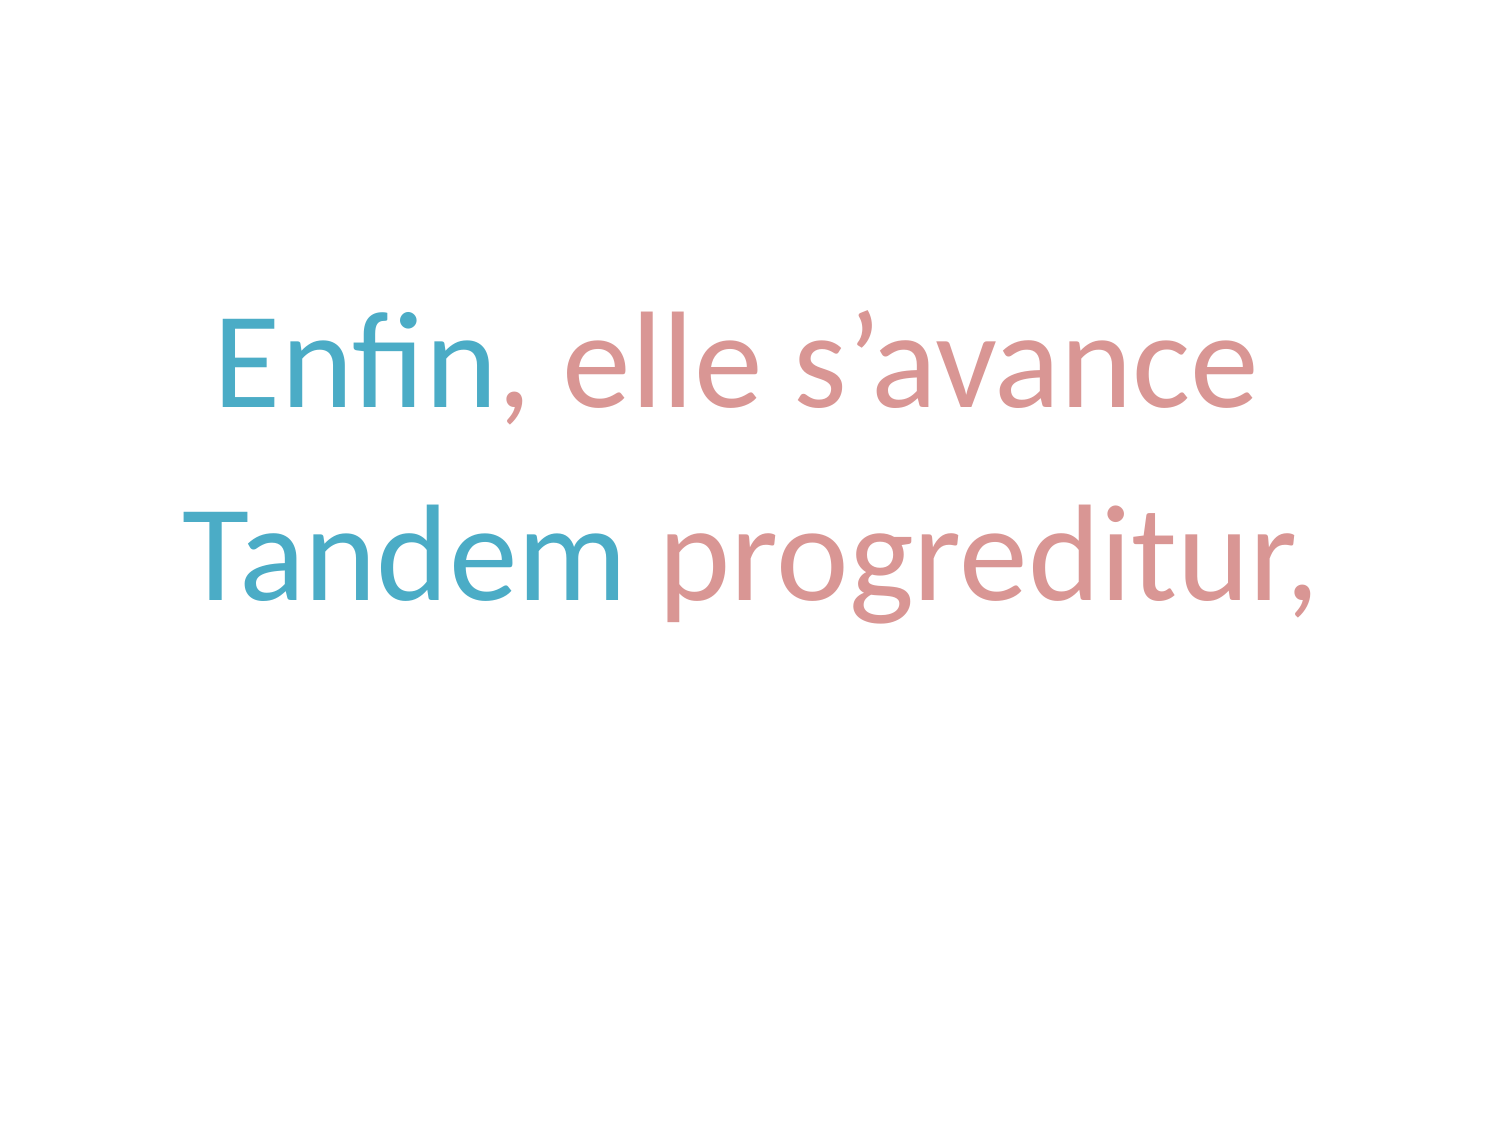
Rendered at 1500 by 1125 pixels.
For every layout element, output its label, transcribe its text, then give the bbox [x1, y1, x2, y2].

list Enfin, elle s’avance Tandem progreditur, [75, 262, 1425, 1005]
